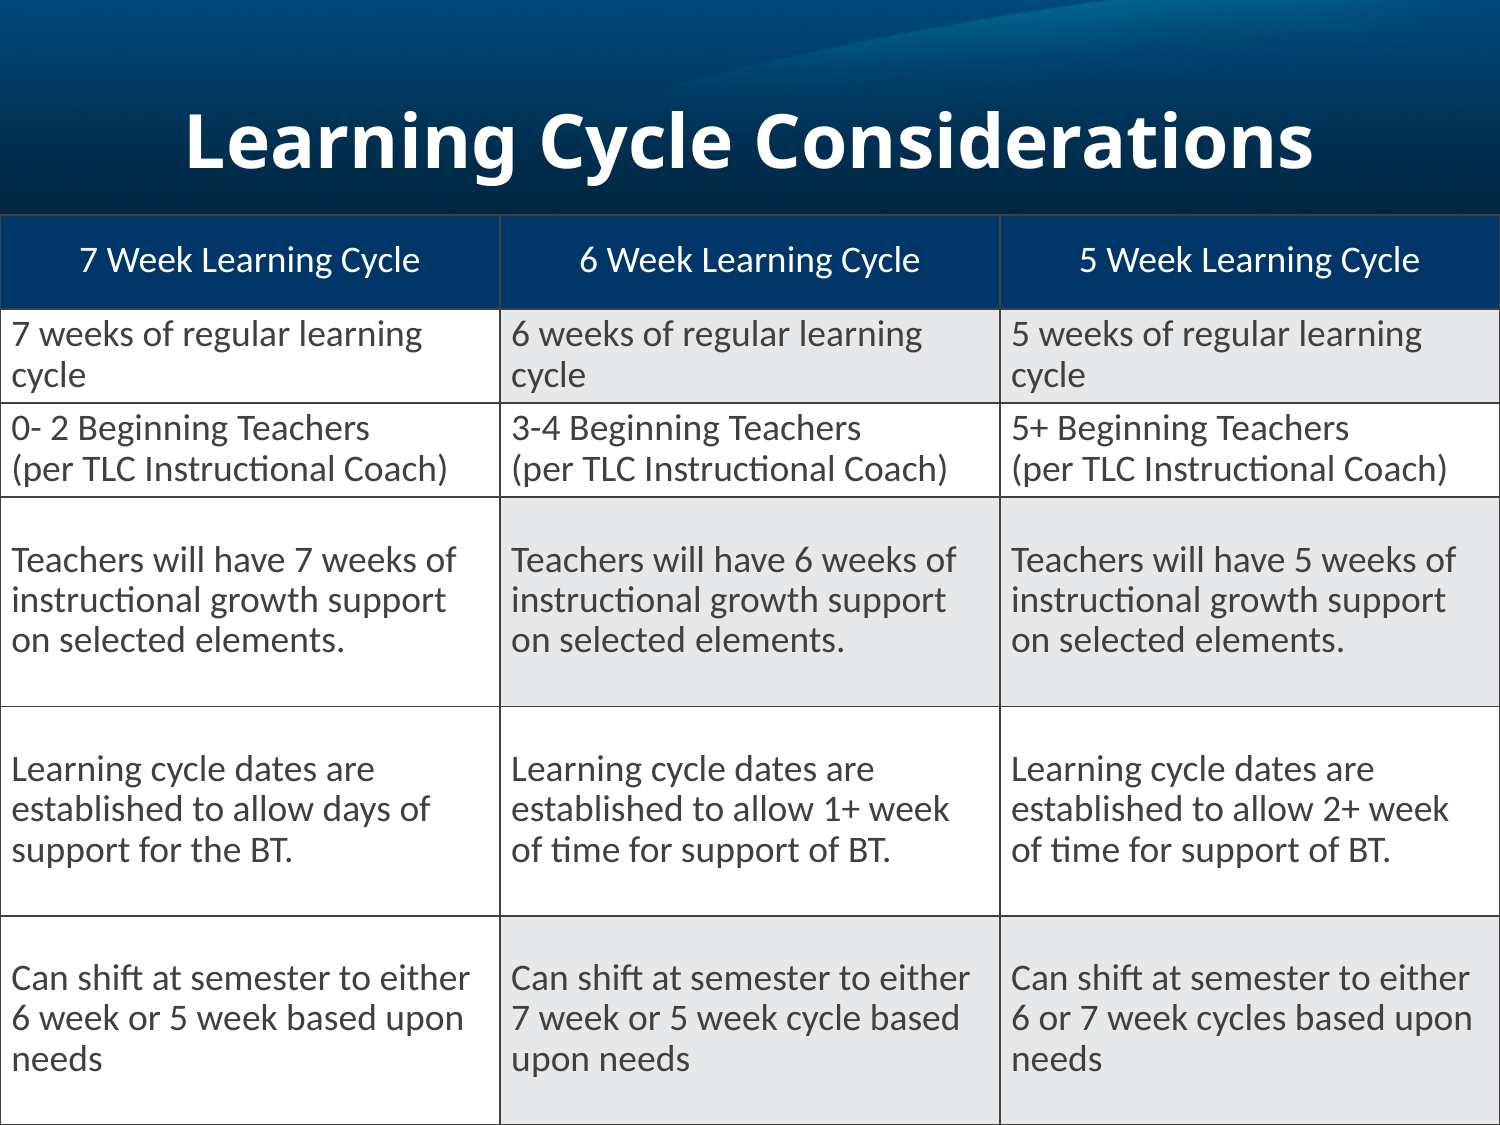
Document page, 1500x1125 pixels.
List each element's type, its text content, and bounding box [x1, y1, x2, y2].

table_cell Learning cycle dates are established to allow days of support for the BT. ​ [1, 707, 499, 915]
table_cell Teachers will have 6 weeks of instructional growth support on selected elements.​ [501, 498, 999, 706]
table_cell 5+ Beginning Teachers​ (per TLC Instructional Coach) [1001, 404, 1499, 496]
table_cell Can shift at semester to either 7 week or 5 week cycle based upon needs​ [501, 917, 999, 1124]
table_cell 0- 2 Beginning Teachers​ (per TLC Instructional Coach) [1, 404, 499, 496]
table_header 6 Week Learning Cycle​ [501, 216, 999, 308]
table_cell 5 weeks of regular learning cycle​ [1001, 310, 1499, 402]
table_cell 7 weeks of regular learning cycle​ [1, 310, 499, 402]
table_cell Can shift at semester to either 6 week or 5 week based upon needs​ [1, 917, 499, 1124]
table_cell 6 weeks of regular learning cycle​ [501, 310, 999, 402]
title Learning Cycle Considerations [75, 45, 1425, 214]
table_cell Learning cycle dates are established to allow 2+ week of time for support of BT. ​ [1001, 707, 1499, 915]
table_cell Teachers will have 7 weeks of instructional growth support on selected elements.​ [1, 498, 499, 706]
table_cell Teachers will have 5 weeks of instructional growth support on selected elements.​ [1001, 498, 1499, 706]
picture [958, 0, 1500, 214]
table_header 5 Week Learning Cycle​ [1001, 216, 1499, 308]
table_cell Can shift at semester to either 6 or 7 week cycles based upon needs​ [1001, 917, 1499, 1124]
table_cell 3-4 Beginning Teachers​ (per TLC Instructional Coach) [501, 404, 999, 496]
picture [0, 0, 1098, 214]
table_header 7 Week Learning Cycle​ [1, 216, 499, 308]
table_cell Learning cycle dates are established to allow 1+ week of time for support of BT.​ [501, 707, 999, 915]
